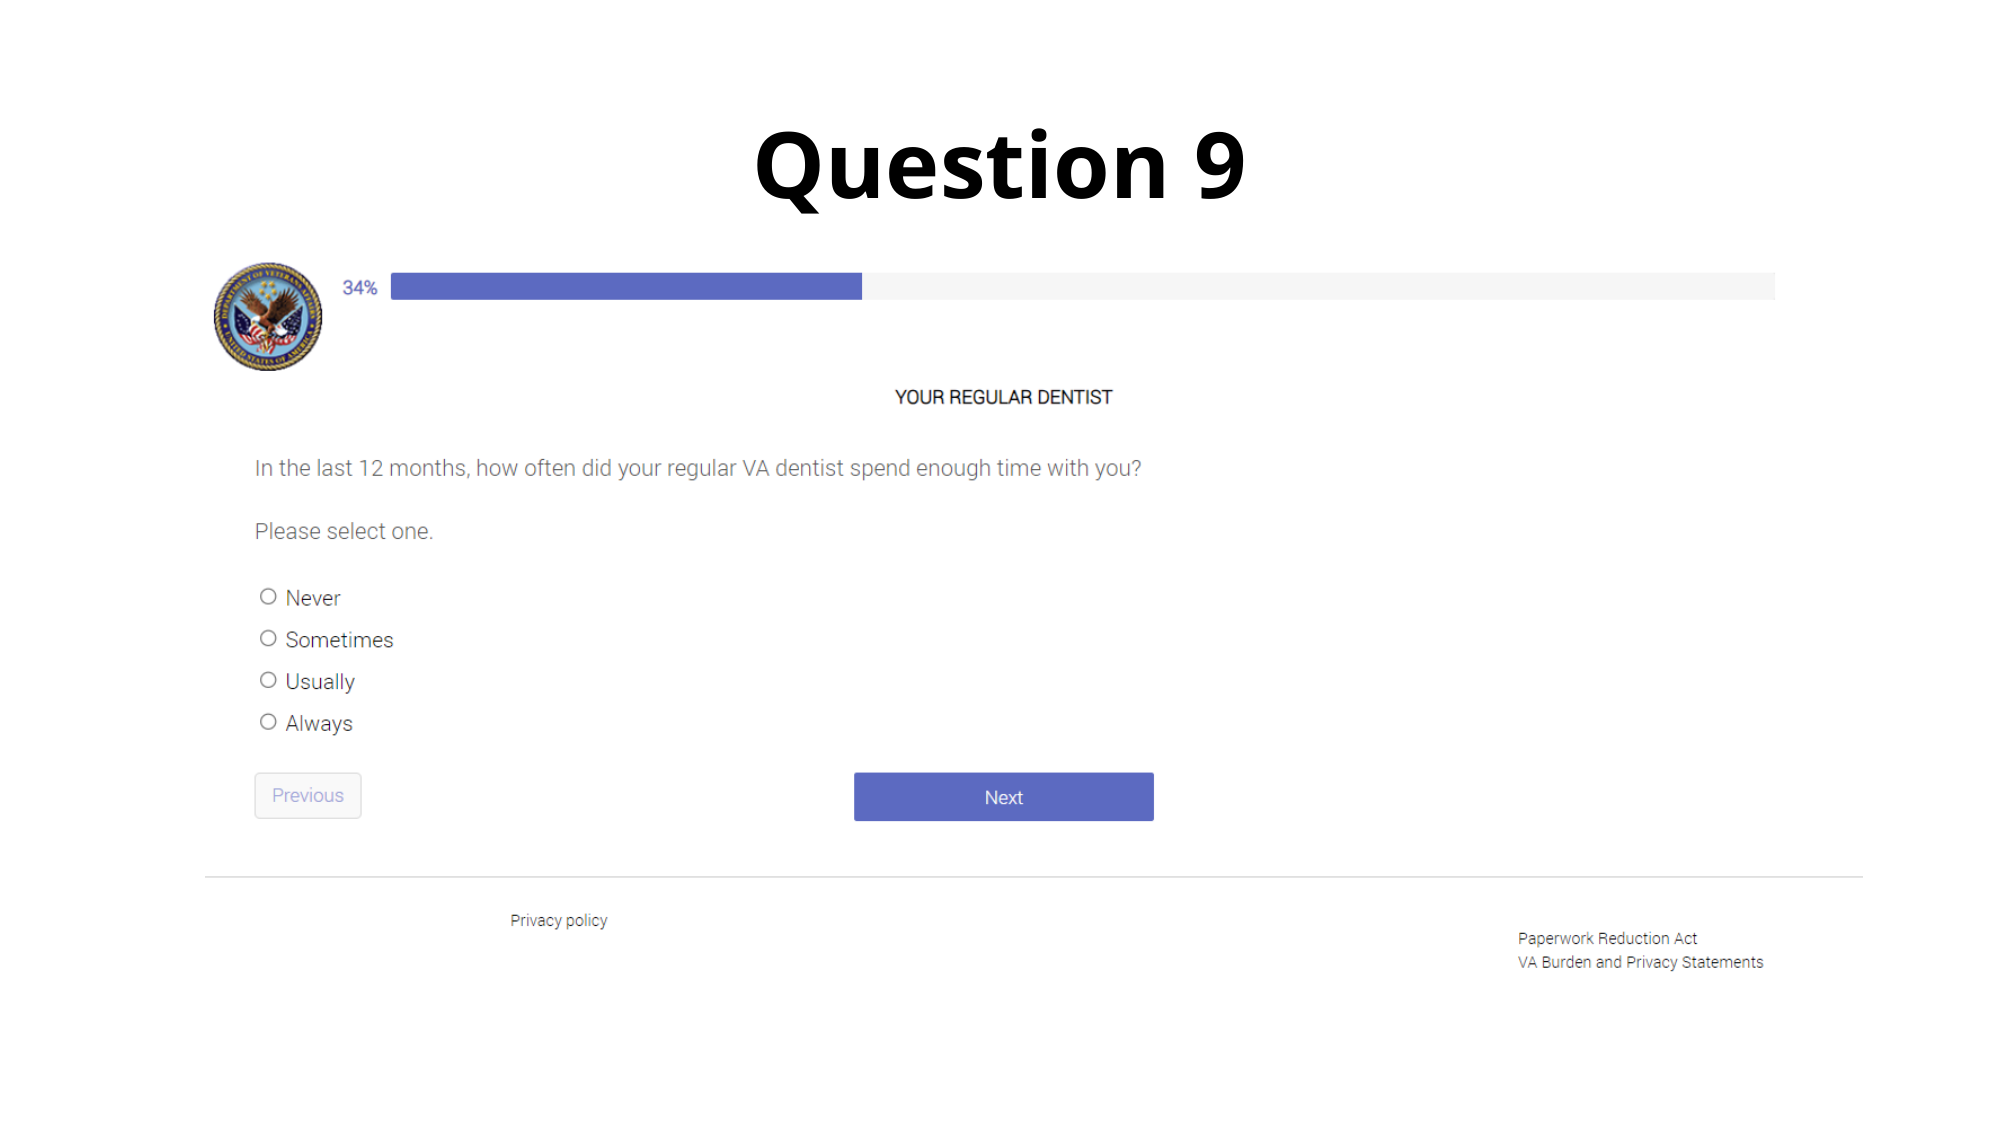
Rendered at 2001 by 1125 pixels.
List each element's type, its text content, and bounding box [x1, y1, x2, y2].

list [205, 257, 1863, 1066]
title Question 9 [137, 59, 1863, 278]
